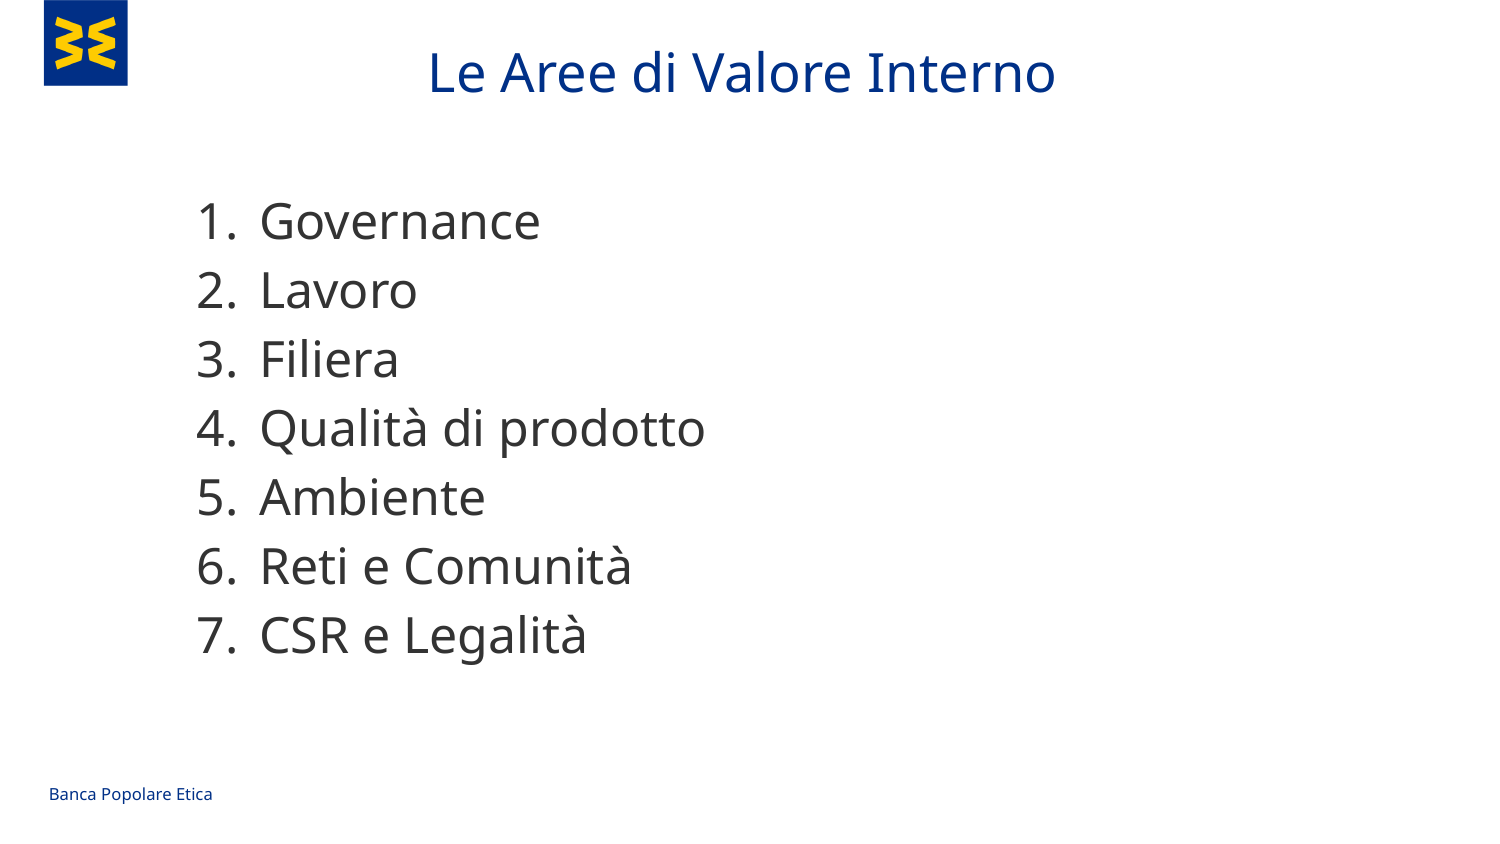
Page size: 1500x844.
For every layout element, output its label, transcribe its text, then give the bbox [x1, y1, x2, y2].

text_box Banca Popolare Etica [43, 778, 404, 811]
text_box Governance Lavoro Filiera Qualità di prodotto Ambiente Reti e Comunità CSR e Legalità [178, 175, 1141, 706]
picture [43, 0, 129, 86]
text_box Le Aree di Valore Interno [243, 32, 1257, 171]
